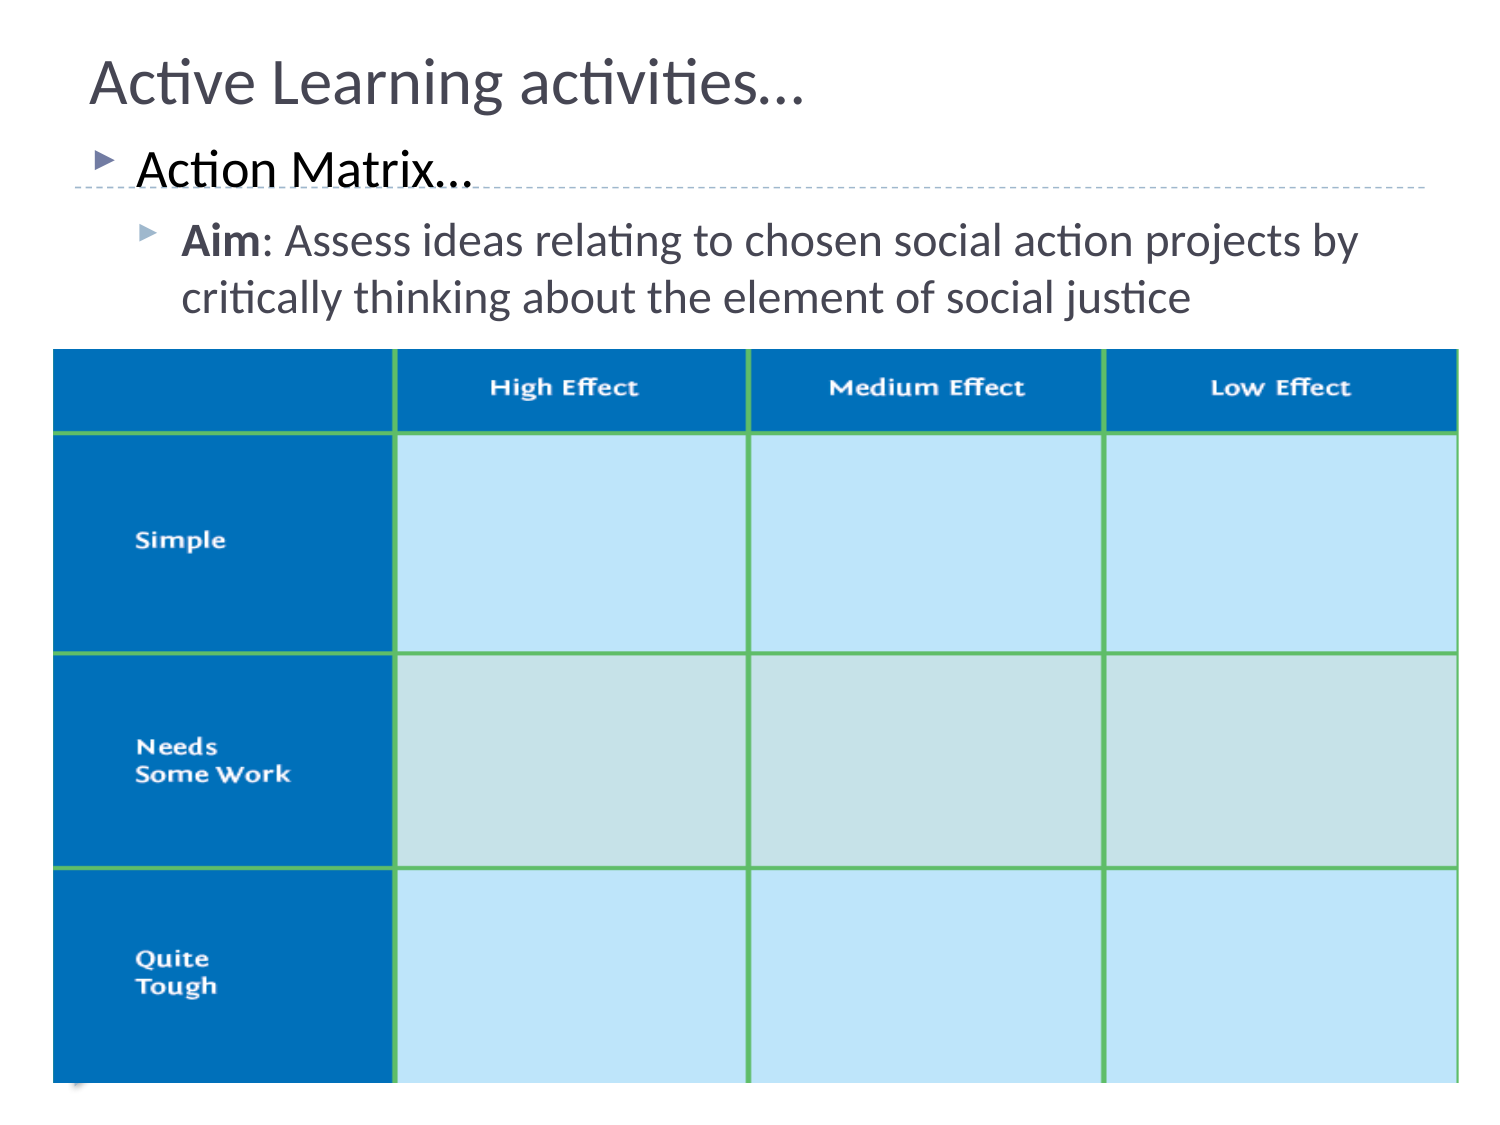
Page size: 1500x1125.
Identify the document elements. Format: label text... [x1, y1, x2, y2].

title Active Learning activities… [75, 24, 1425, 126]
list Action Matrix… Aim: Assess ideas relating to chosen social action projects by critically thinking about the element of social justice [76, 125, 1427, 349]
picture [52, 349, 1459, 1083]
